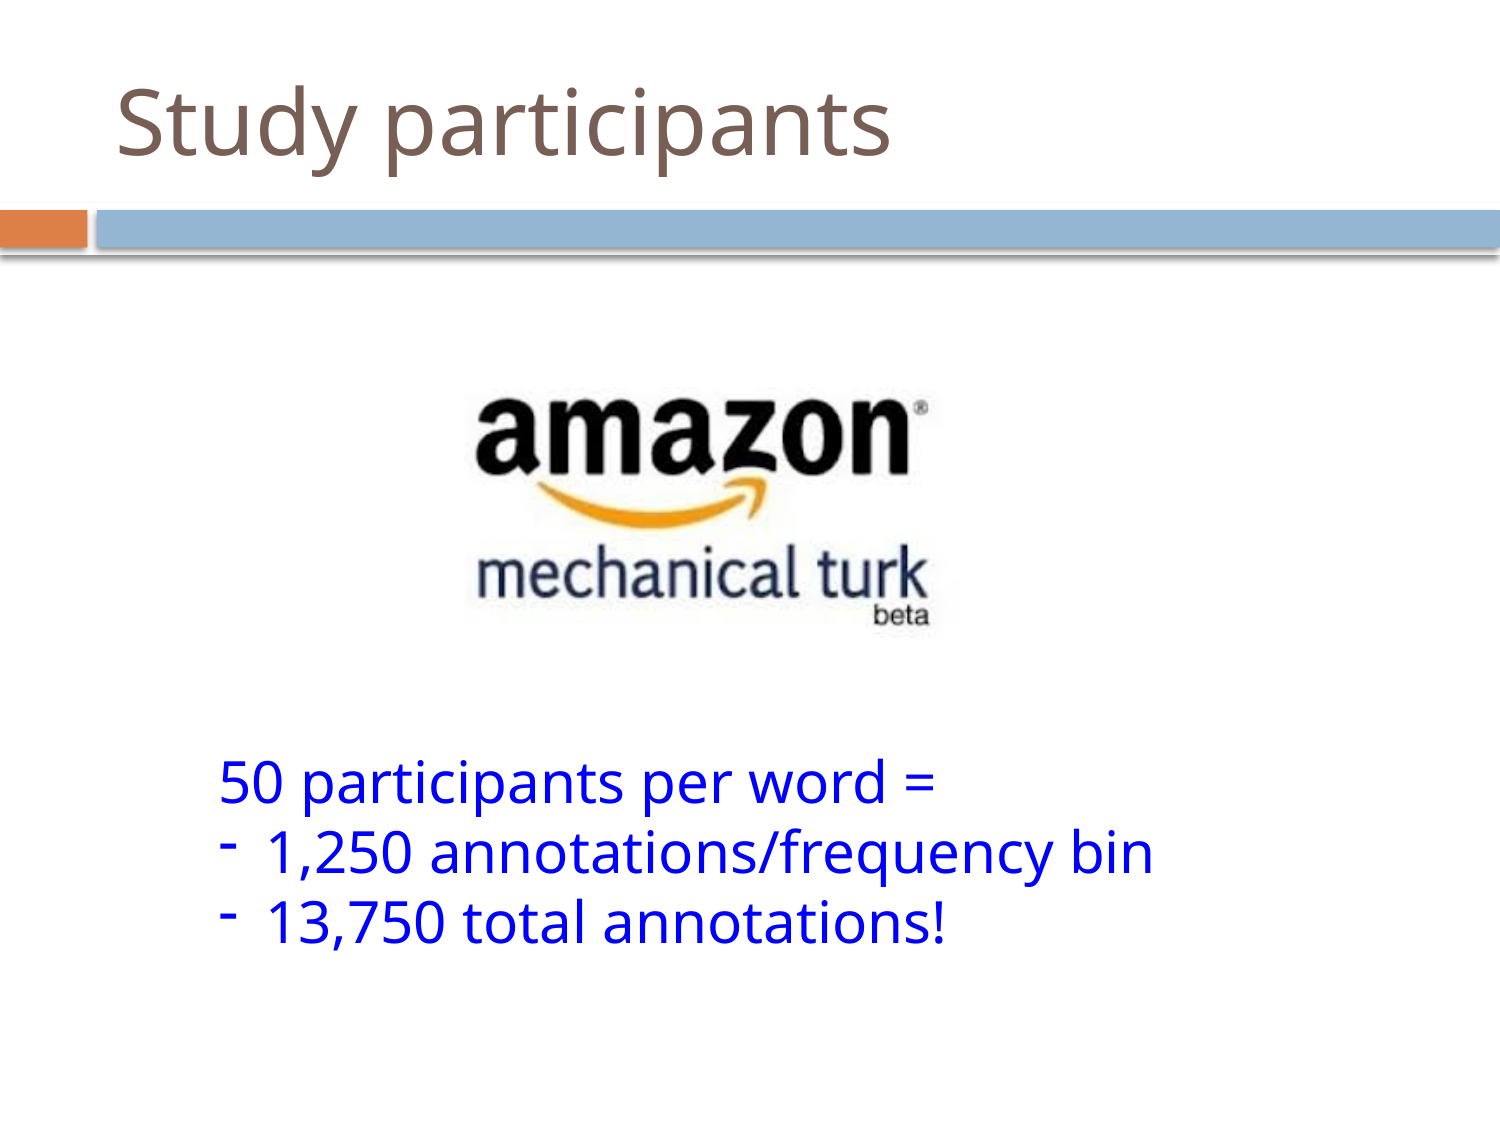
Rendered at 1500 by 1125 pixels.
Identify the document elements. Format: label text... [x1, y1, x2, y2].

text_box 50 participants per word = 1,250 annotations/frequency bin 13,750 total annotations! [203, 737, 1171, 963]
title Study participants [100, 37, 1438, 200]
picture [437, 374, 963, 638]
